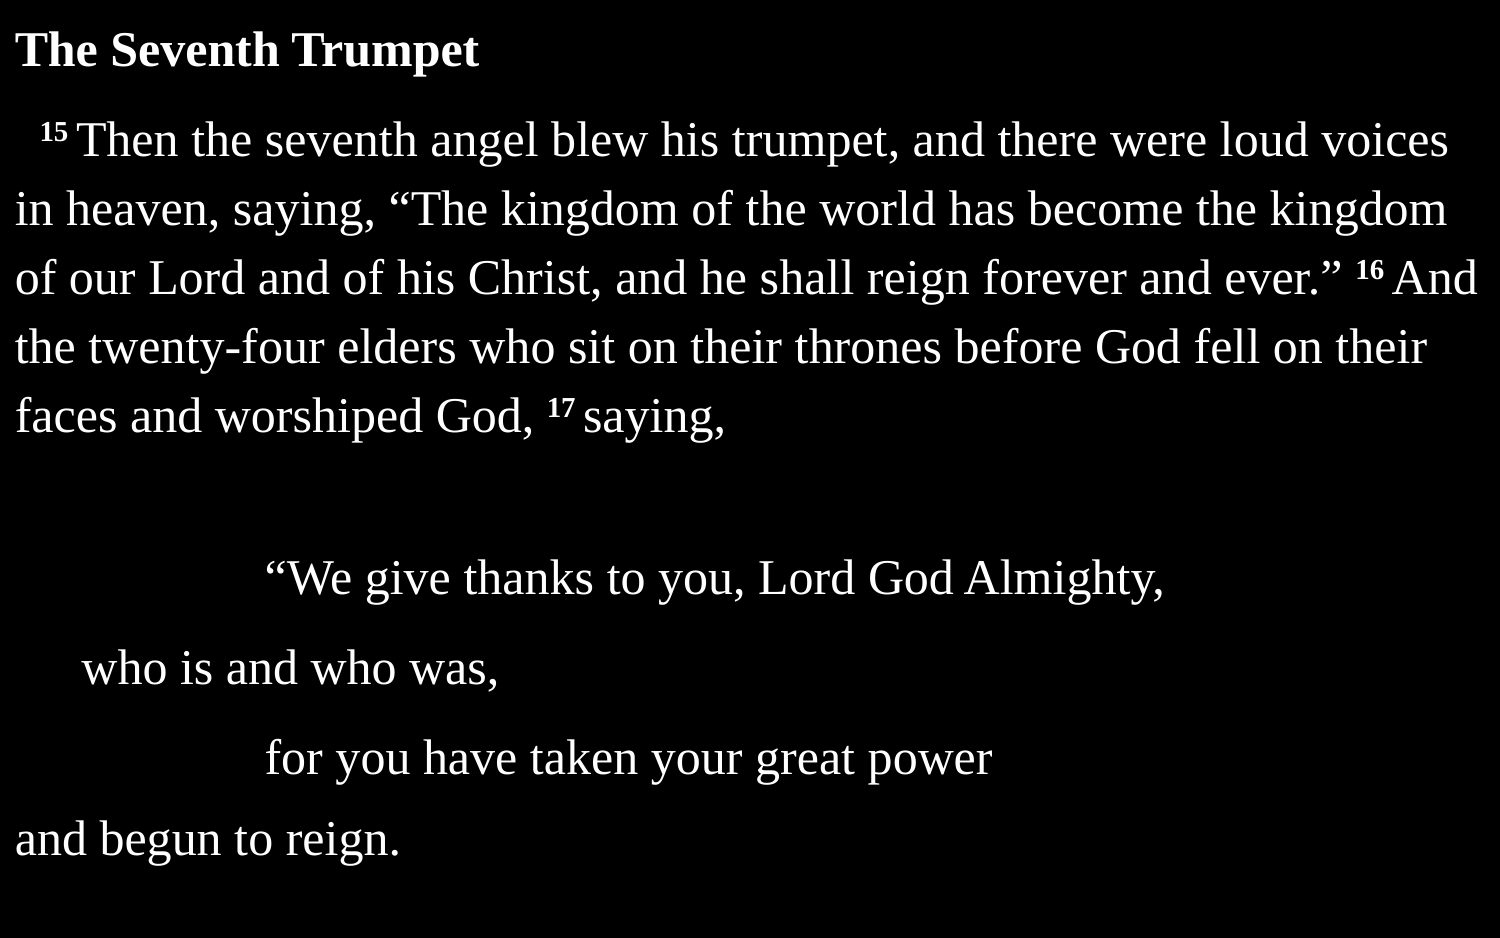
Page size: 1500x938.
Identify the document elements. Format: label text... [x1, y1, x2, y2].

text_box The Seventh Trumpet 15 Then the seventh angel blew his trumpet, and there were loud voices in heaven, saying, “The kingdom of the world has become the kingdom of our Lord and of his Christ, and he shall reign forever and ever.” 16 And the twenty-four elders who sit on their thrones before God fell on their faces and worshiped God, 17 saying, “We give thanks to you, Lord God Almighty, who is and who was, for you have taken your great power and begun to reign. [0, 0, 1500, 873]
